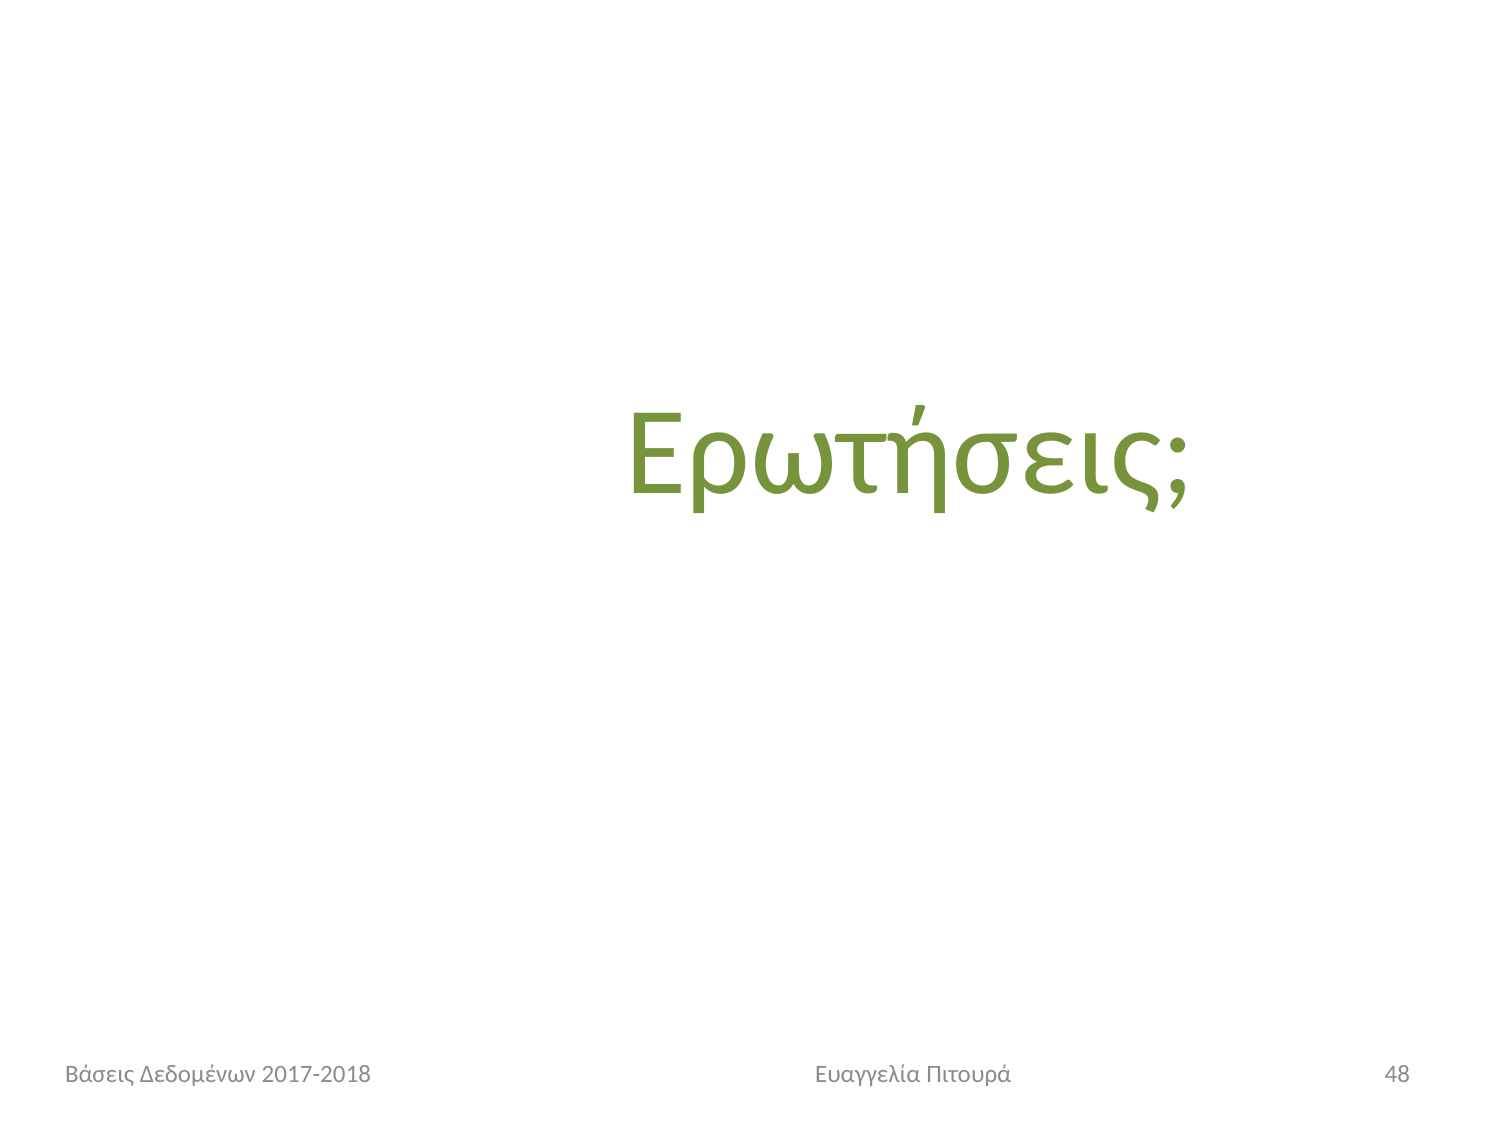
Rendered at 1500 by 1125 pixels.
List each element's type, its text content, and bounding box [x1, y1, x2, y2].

text_box Ερωτήσεις; [206, 361, 1211, 527]
slide_number 48 [1230, 1042, 1425, 1103]
footer Βάσεις Δεδομένων 2017-2018 Ευαγγελία Πιτουρά [50, 1042, 1230, 1103]
